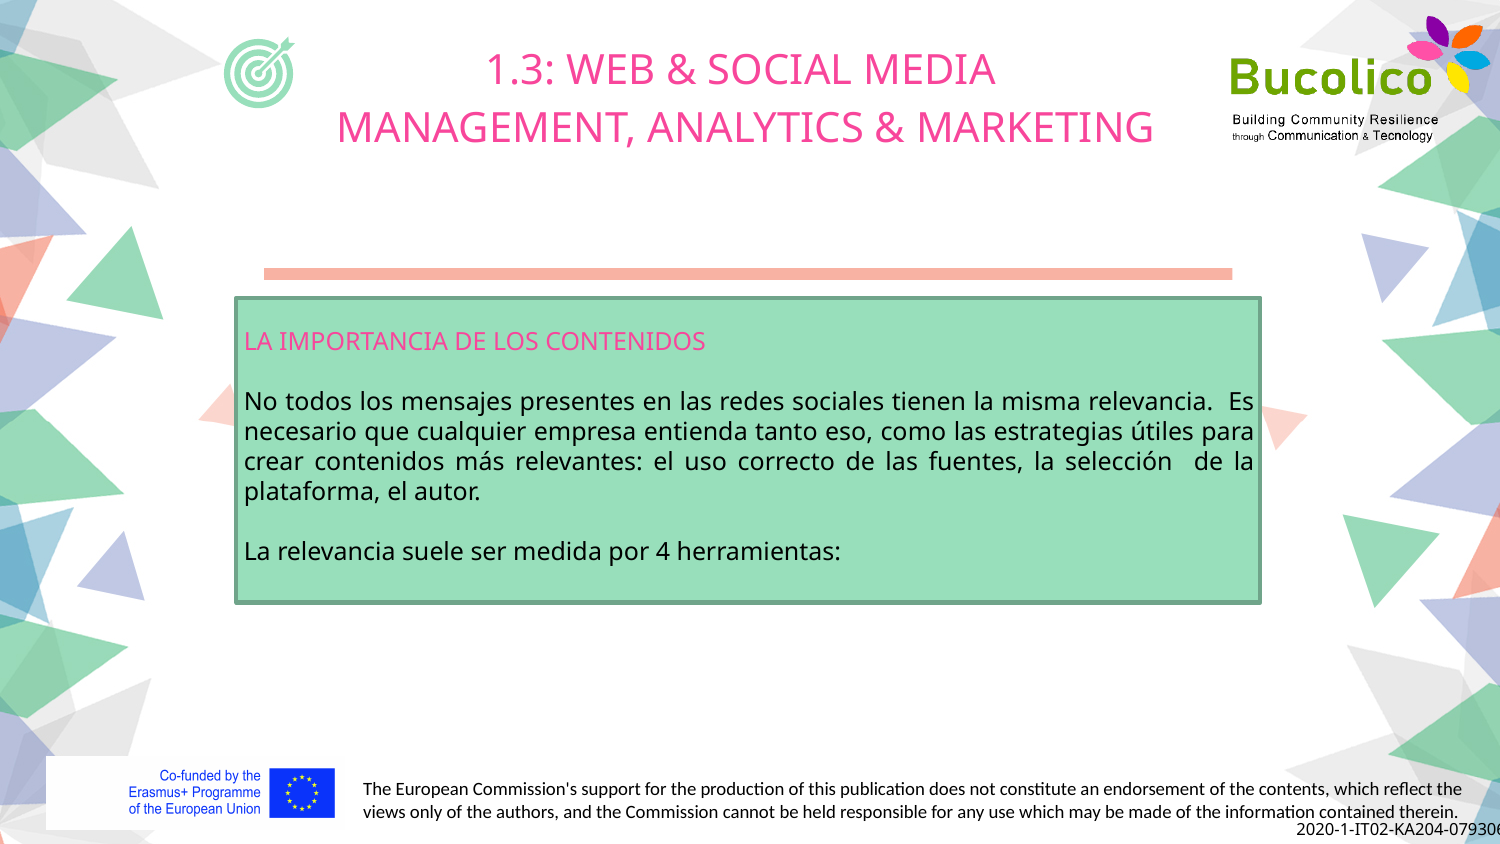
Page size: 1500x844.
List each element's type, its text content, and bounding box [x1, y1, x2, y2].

text_box 1.3: WEB & SOCIAL MEDIA MANAGEMENT, ANALYTICS & MARKETING [223, 49, 1210, 145]
text_box [234, 296, 1262, 318]
picture [0, 0, 1500, 844]
text_box [221, 34, 298, 111]
text_box The European Commission's support for the production of this publication does not constitute an endorsement of the contents, which reflect the views only of the authors, and the Commission cannot be held responsible for any use which may be made of the information contained therein. [348, 769, 1486, 830]
text_box LA IMPORTANCIA DE LOS CONTENIDOS No todos los mensajes presentes en las redes sociales tienen la misma relevancia. Es necesario que cualquier empresa entienda tanto eso, como las estrategias útiles para crear contenidos más relevantes: el uso correcto de las fuentes, la selección de la plataforma, el autor. La relevancia suele ser medida por 4 herramientas: [229, 318, 1271, 573]
text_box [262, 266, 1235, 282]
text_box [234, 573, 1262, 605]
